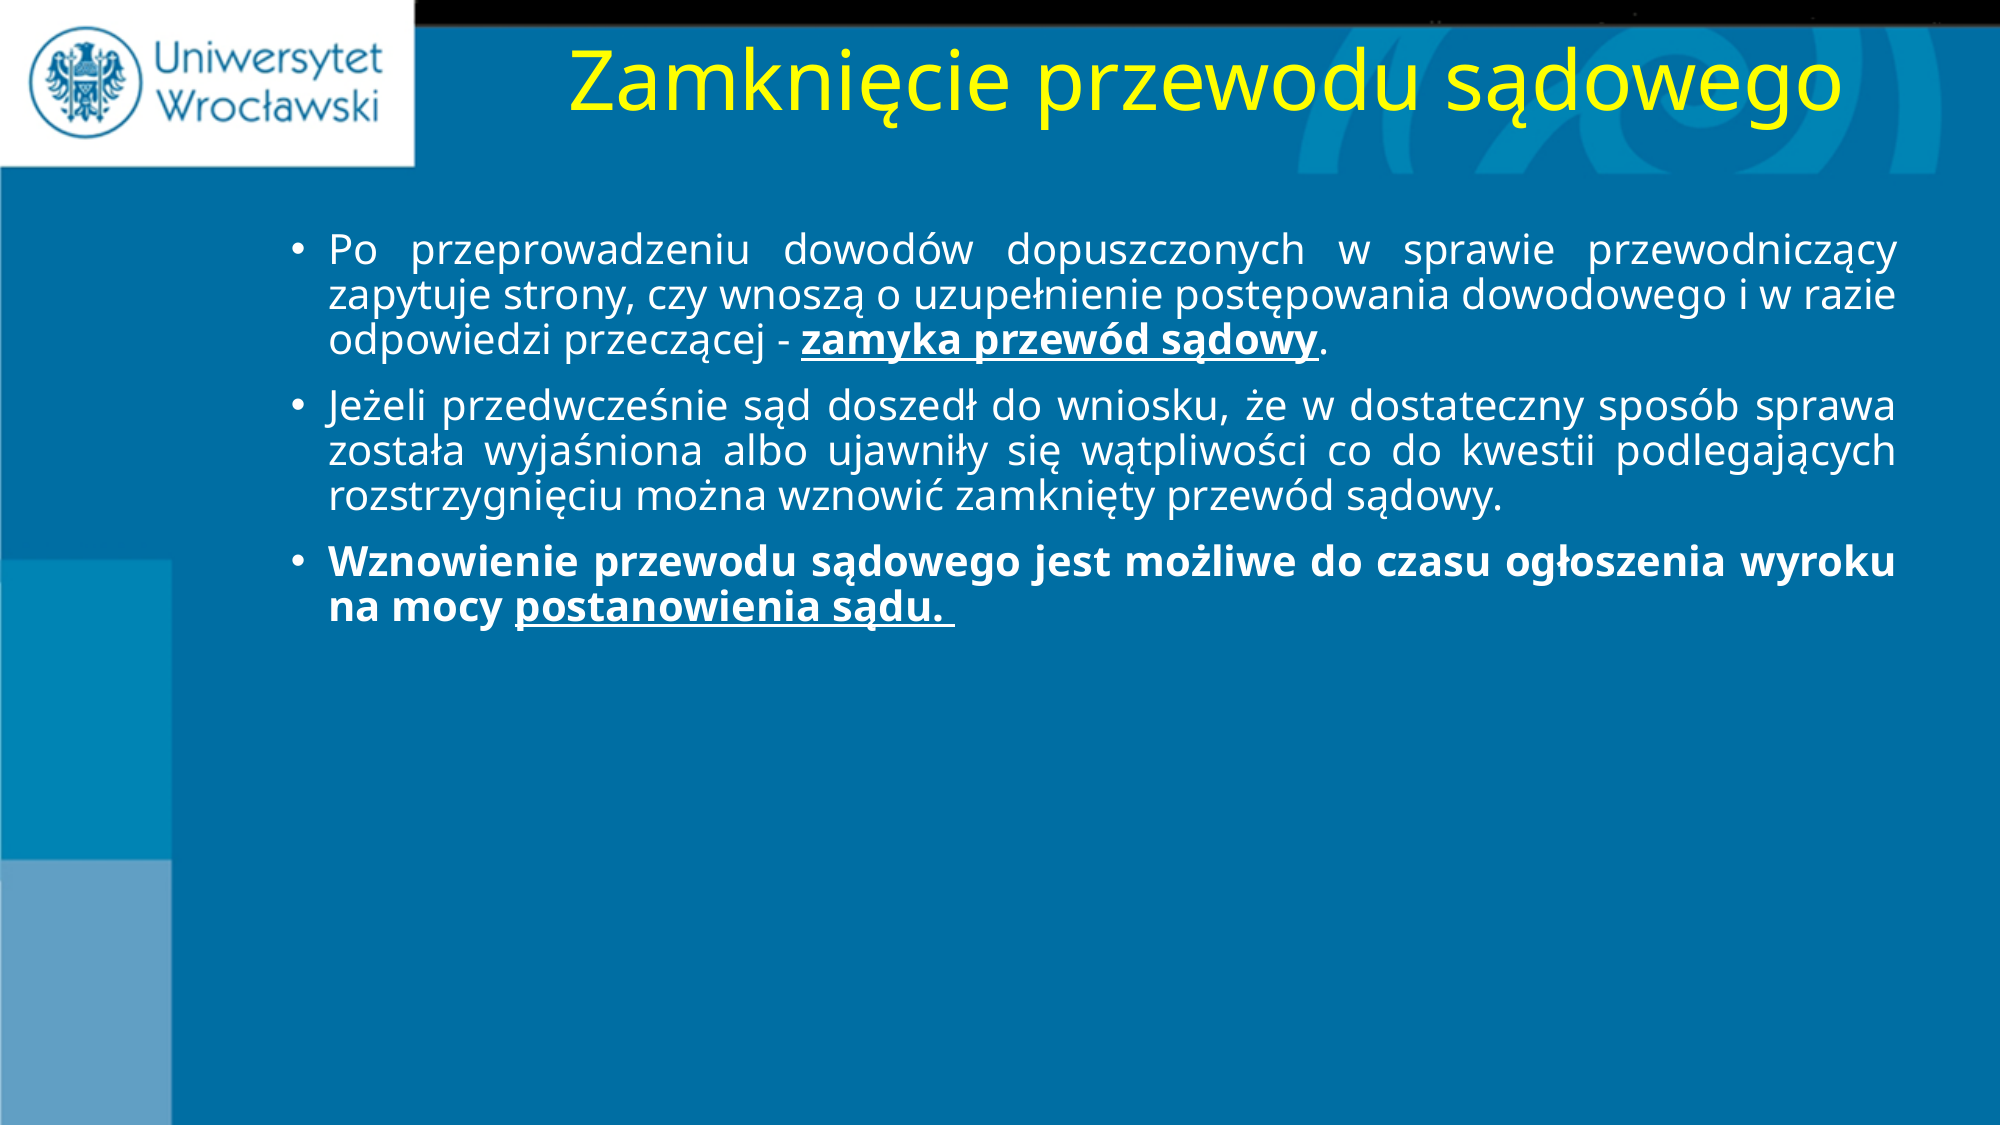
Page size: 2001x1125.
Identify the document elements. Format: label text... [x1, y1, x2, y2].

picture [0, 0, 414, 1125]
title Zamknięcie przewodu sądowego [414, 0, 2000, 168]
list Po przeprowadzeniu dowodów dopuszczonych w sprawie przewodniczący zapytuje strony, czy wnoszą o uzupełnienie postępowania dowodowego i w razie odpowiedzi przeczącej - zamyka przewód sądowy. Jeżeli przedwcześnie sąd doszedł do wniosku, że w dostateczny sposób sprawa została wyjaśniona albo ujawniły się wątpliwości co do kwestii podlegających rozstrzygnięciu można wznowić zamknięty przewód sądowy. Wznowienie przewodu sądowego jest możliwe do czasu ogłoszenia wyroku na mocy postanowienia sądu. [275, 220, 1913, 1014]
